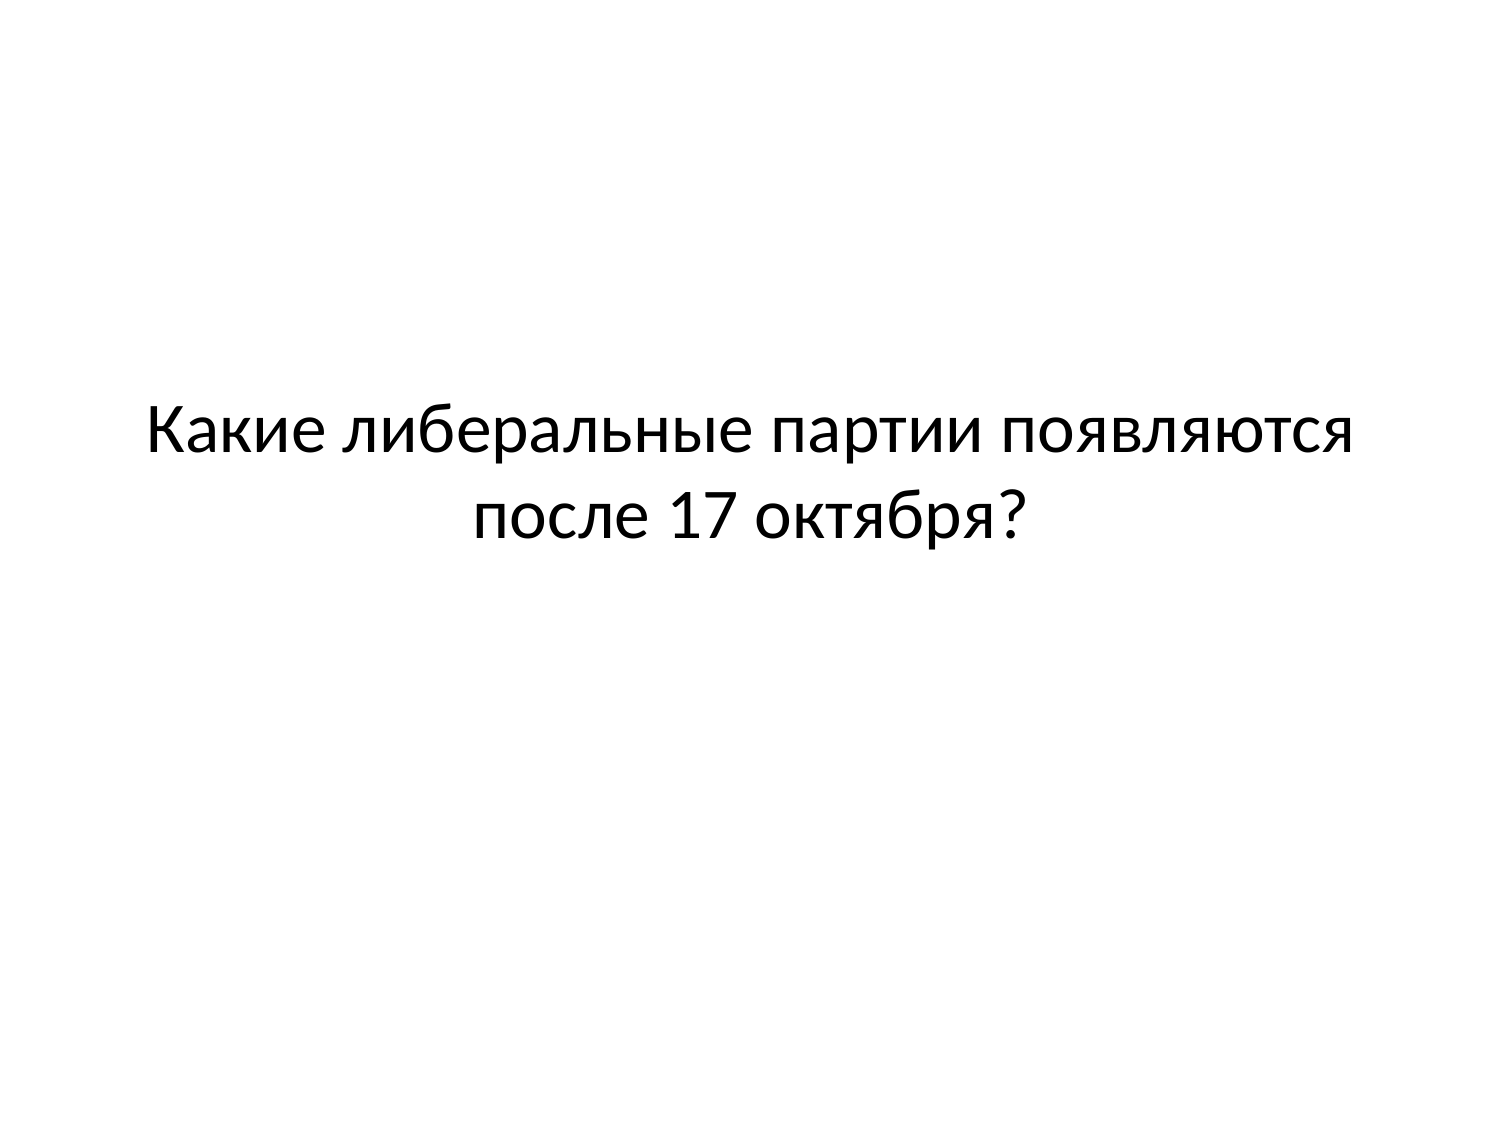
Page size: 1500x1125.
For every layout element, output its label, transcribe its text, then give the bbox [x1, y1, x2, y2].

title Какие либеральные партии появляются после 17 октября? [76, 373, 1427, 561]
